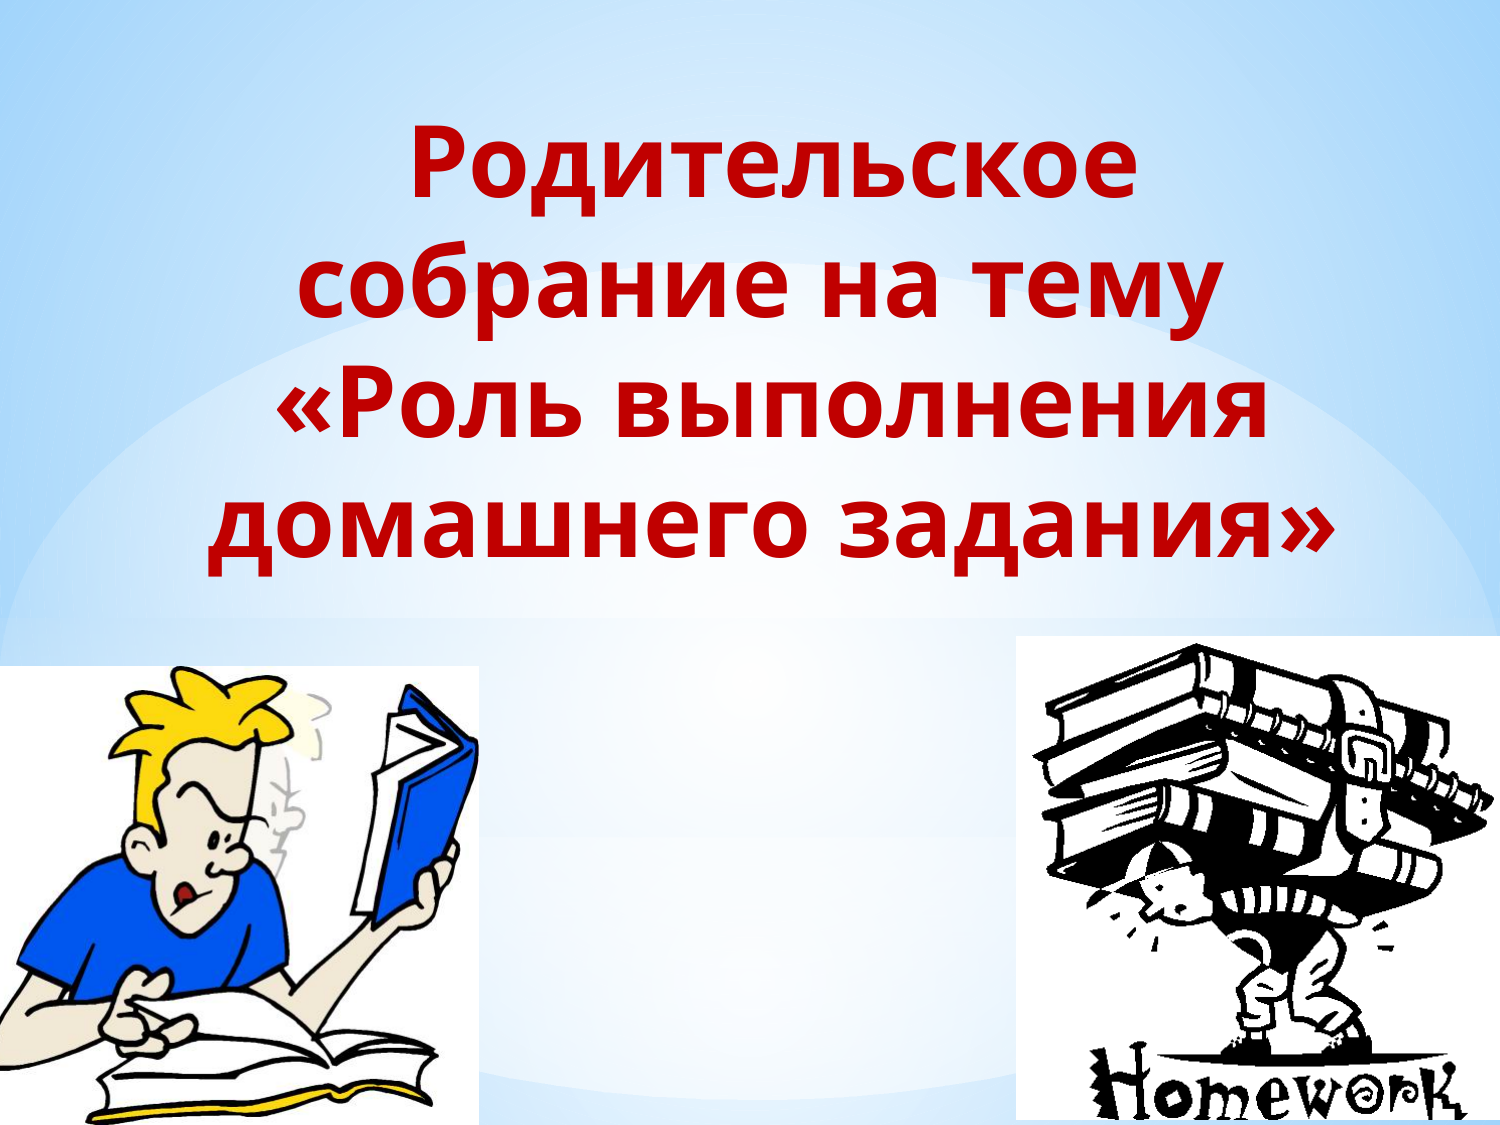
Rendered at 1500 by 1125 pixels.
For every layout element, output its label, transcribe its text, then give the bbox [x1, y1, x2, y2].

text_box Родительское собрание на тему «Роль выполнения домашнего задания» [147, 89, 1400, 585]
picture [0, 666, 479, 1125]
picture [1016, 635, 1500, 1120]
